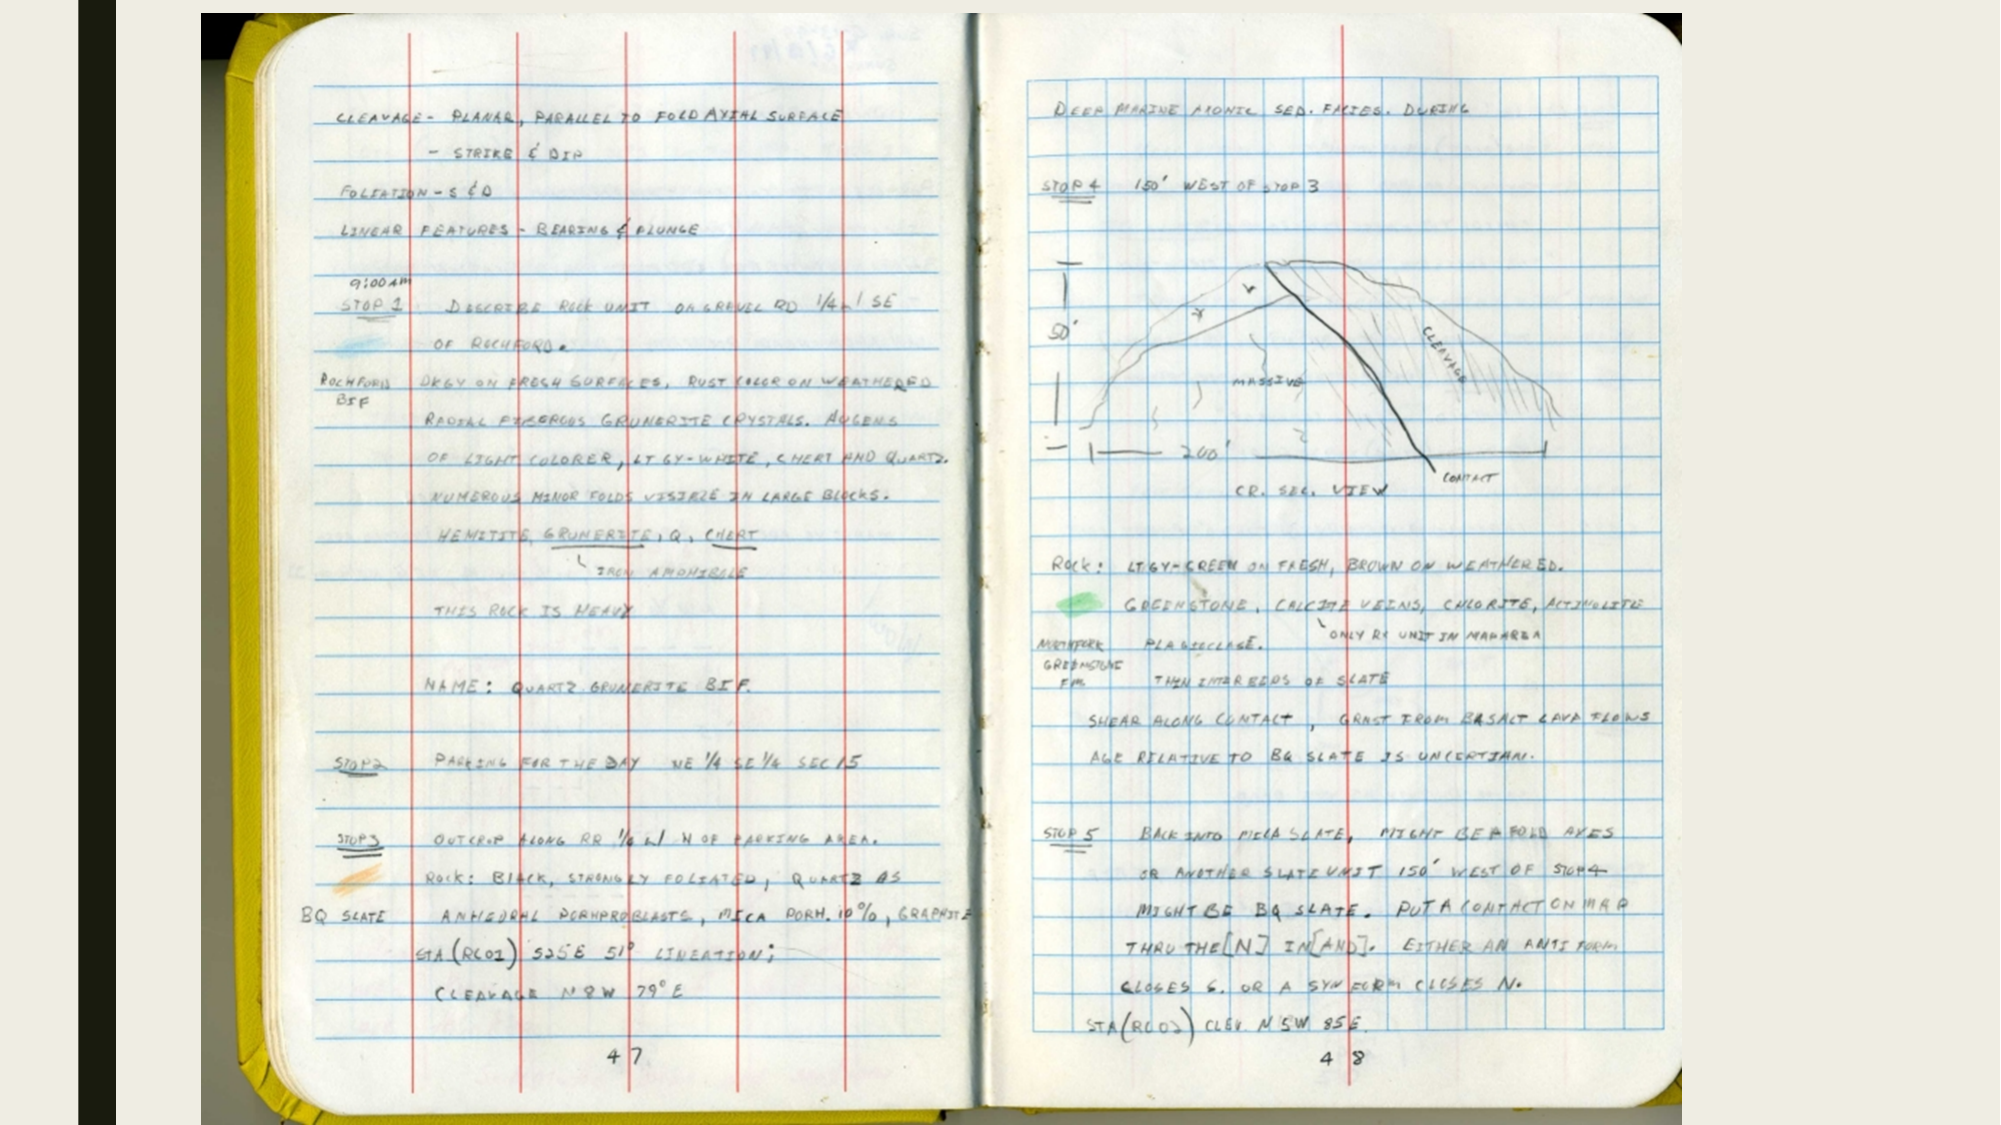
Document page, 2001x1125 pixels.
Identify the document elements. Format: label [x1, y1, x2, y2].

picture [201, 13, 1682, 1125]
